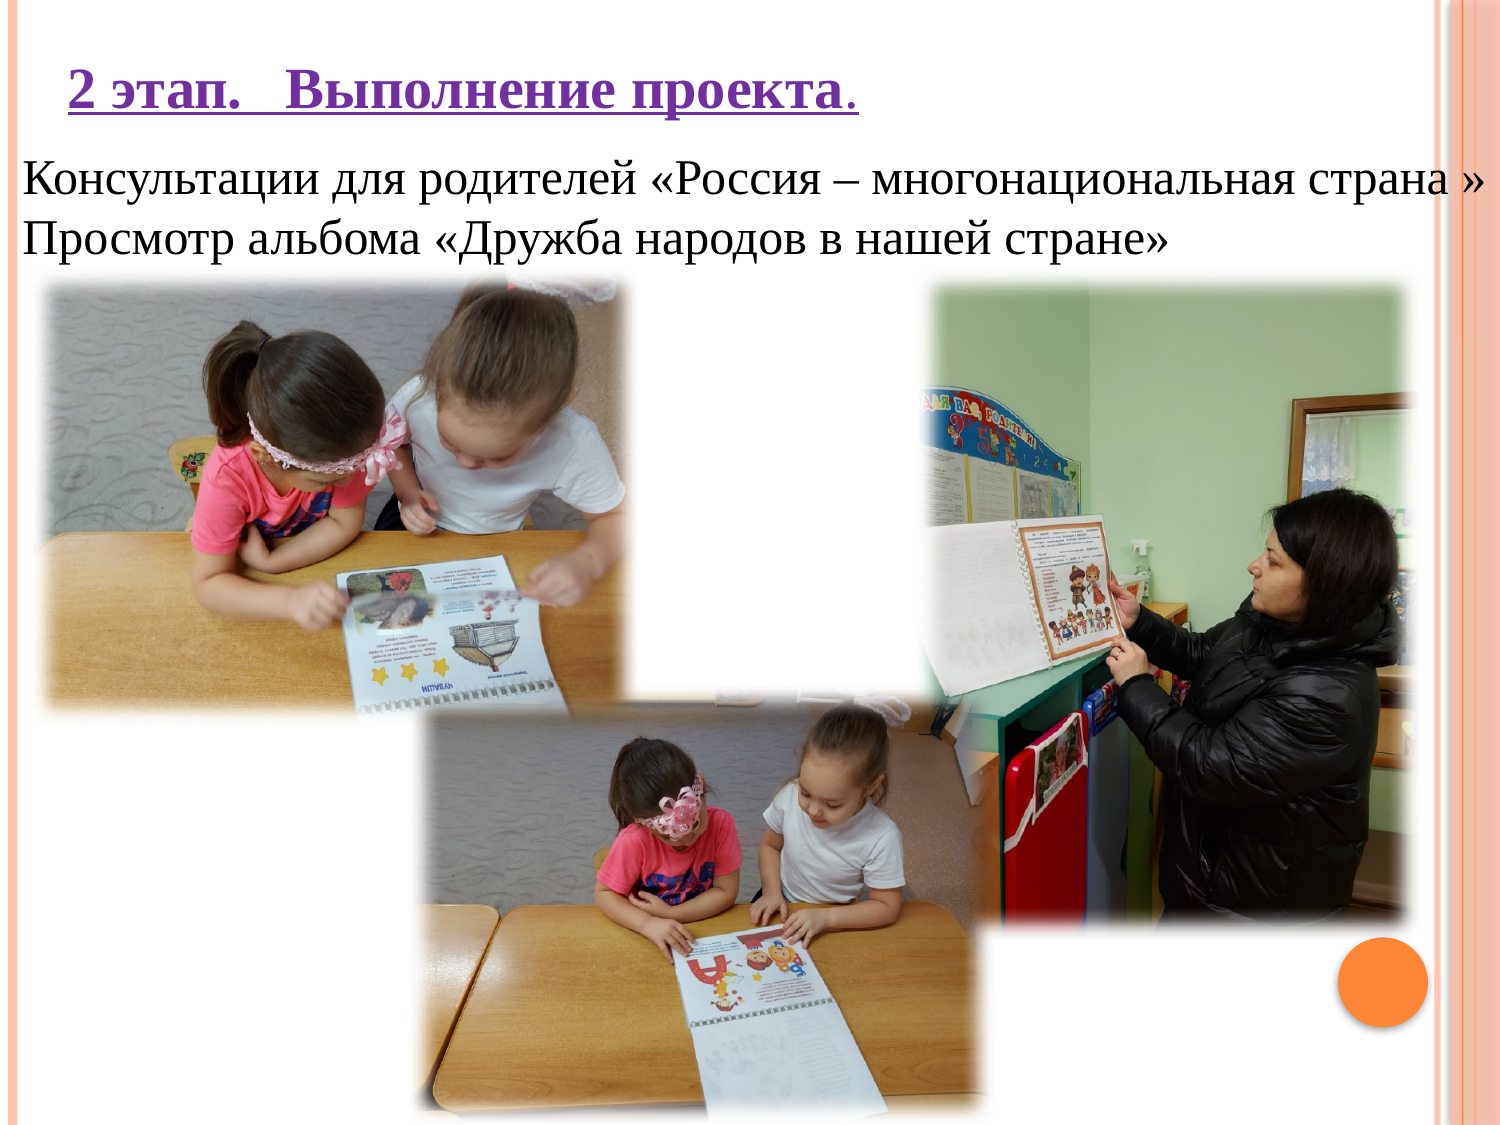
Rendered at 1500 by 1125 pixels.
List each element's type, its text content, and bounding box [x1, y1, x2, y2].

text_box 2 этап. Выполнение проекта. [53, 42, 1412, 128]
text_box Консультации для родителей «Россия – многонациональная страна » Просмотр альбома «Дружба народов в нашей стране» [7, 137, 1500, 272]
picture [28, 266, 1500, 1125]
